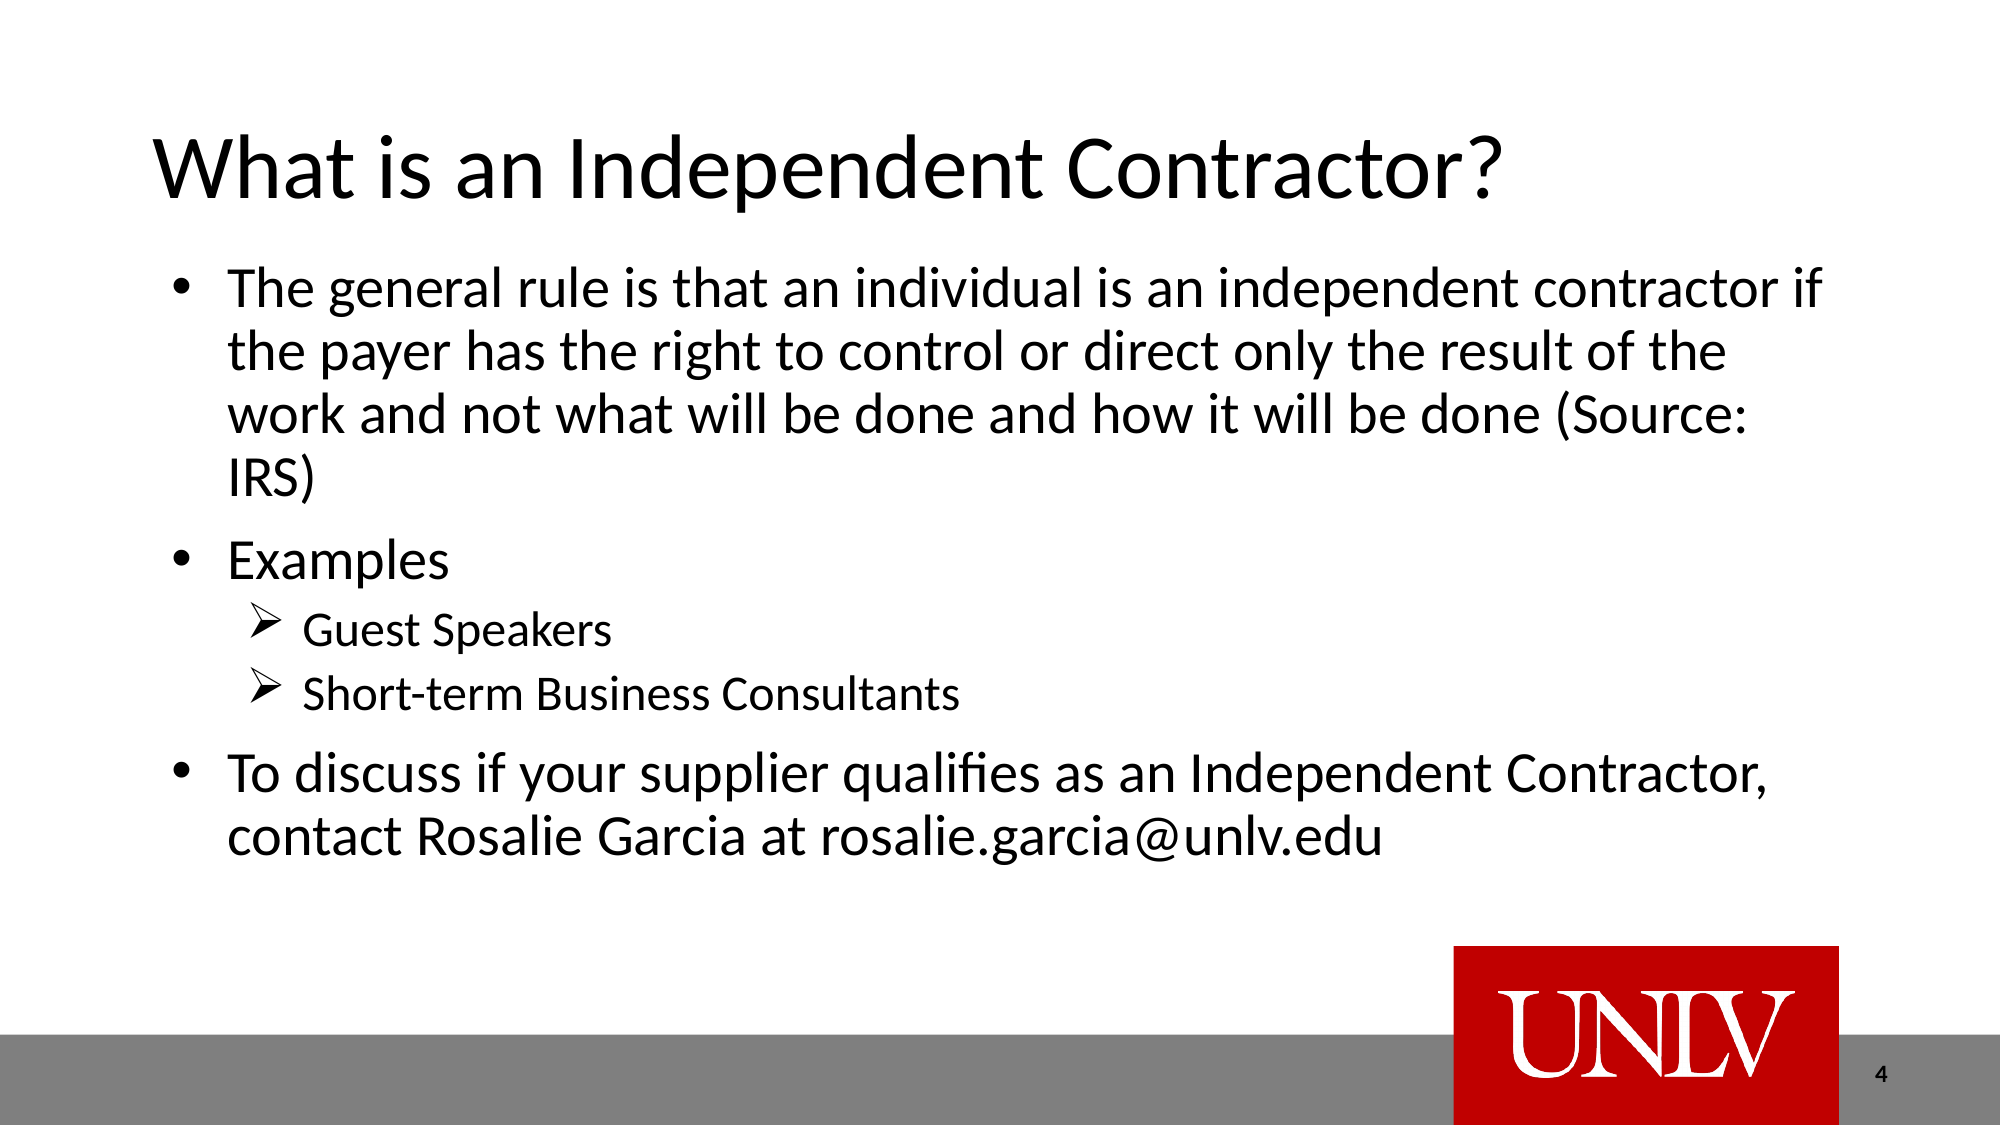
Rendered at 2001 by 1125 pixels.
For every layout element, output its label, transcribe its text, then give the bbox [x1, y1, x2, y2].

title What is an Independent Contractor? [137, 59, 1863, 249]
list The general rule is that an individual is an independent contractor if the payer has the right to control or direct only the result of the work and not what will be done and how it will be done (Source: IRS) Examples Guest Speakers Short-term Business Consultants To discuss if your supplier qualifies as an Independent Contractor, contact Rosalie Garcia at rosalie.garcia@unlv.edu [137, 249, 1863, 964]
picture [1498, 991, 1795, 1042]
slide_number 4 [1412, 1042, 1903, 1103]
